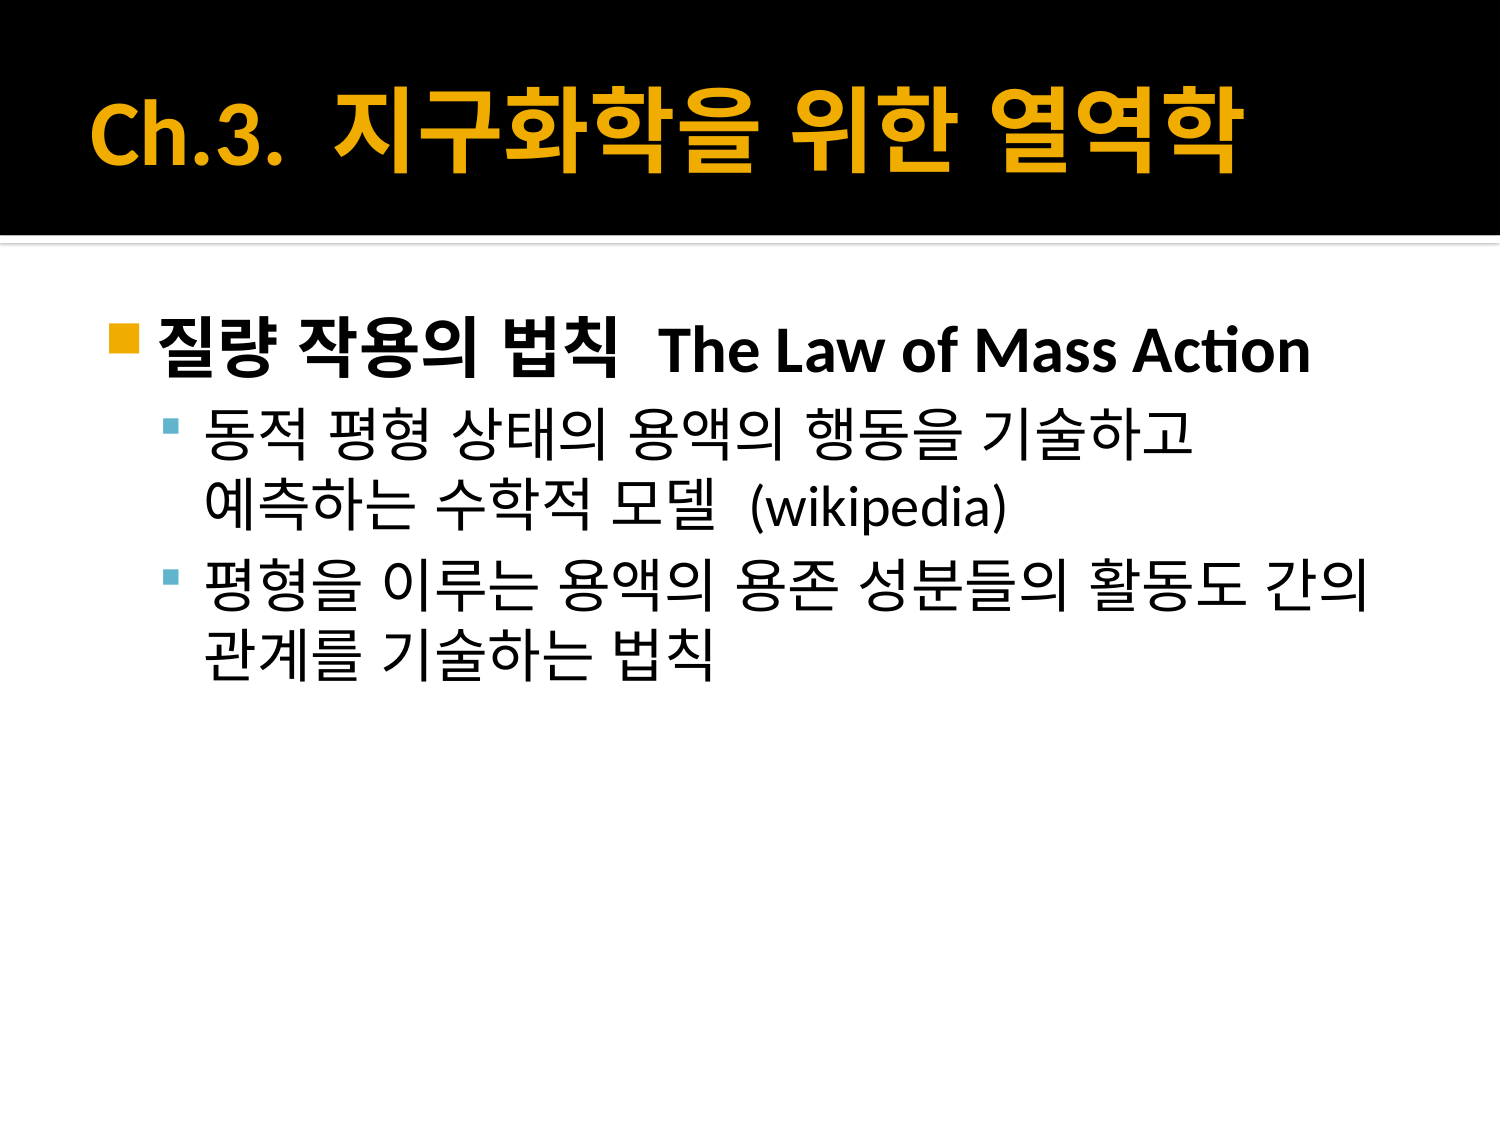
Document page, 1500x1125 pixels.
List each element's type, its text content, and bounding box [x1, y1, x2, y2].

list 질량 작용의 법칙 The Law of Mass Action 동적 평형 상태의 용액의 행동을 기술하고 예측하는 수학적 모델 (wikipedia) 평형을 이루는 용액의 용존 성분들의 활동도 간의 관계를 기술하는 법칙 [75, 291, 1425, 1050]
title Ch.3. 지구화학을 위한 열역학 [75, 25, 1425, 231]
